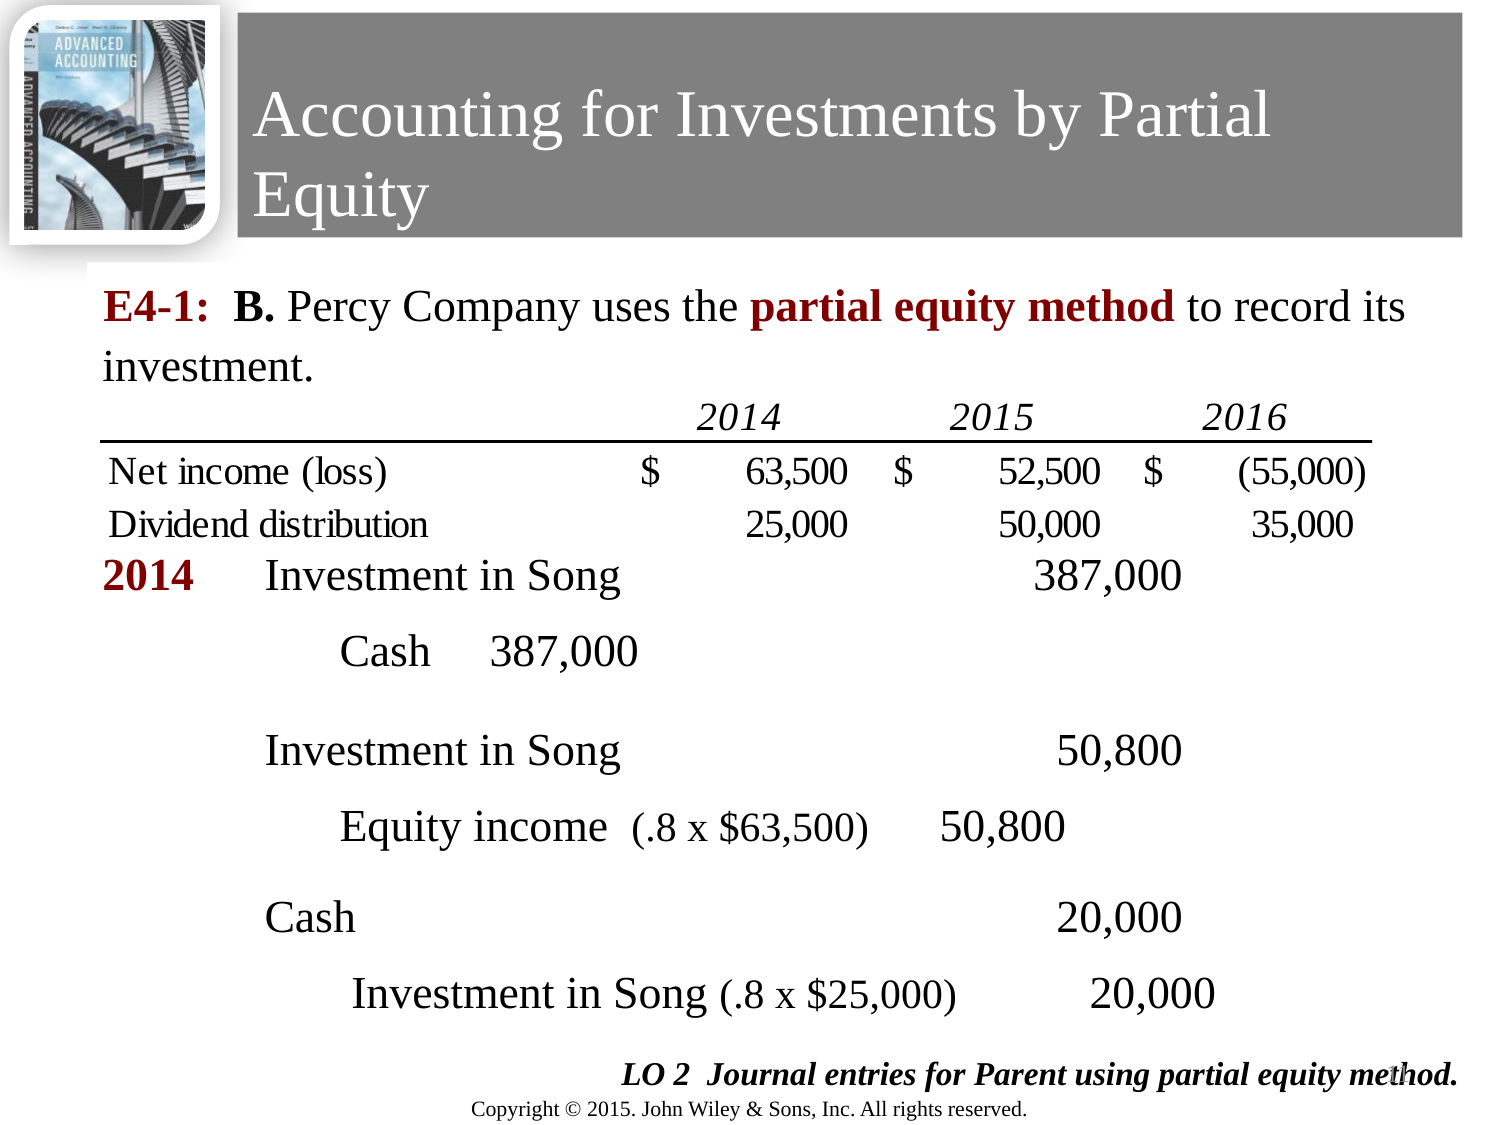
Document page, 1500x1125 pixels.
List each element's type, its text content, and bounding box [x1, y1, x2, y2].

text_box Investment in Song 50,800 [249, 712, 1463, 783]
text_box E4-1: B. Percy Company uses the partial equity method to record its investment. [87, 262, 1450, 400]
text_box Equity income (.8 x $63,500) 50,800 [249, 787, 1463, 858]
text_box Investment in Song (.8 x $25,000) 20,000 [249, 954, 1463, 1025]
text_box 2014 [87, 537, 238, 608]
text_box Cash 20,000 [249, 879, 1463, 950]
text_box LO 2 Journal entries for Parent using partial equity method. [1425, 1044, 1475, 1100]
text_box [99, 386, 1375, 551]
picture [25, 20, 205, 230]
slide_number 11 [1074, 1042, 1425, 1103]
text_box Investment in Song 387,000 [249, 537, 1463, 608]
text_box Cash 387,000 [249, 612, 1463, 683]
text_box LO 2 Journal entries for Parent using partial equity method. [274, 1044, 1074, 1100]
title Accounting for Investments by Partial Equity [237, 12, 1463, 238]
